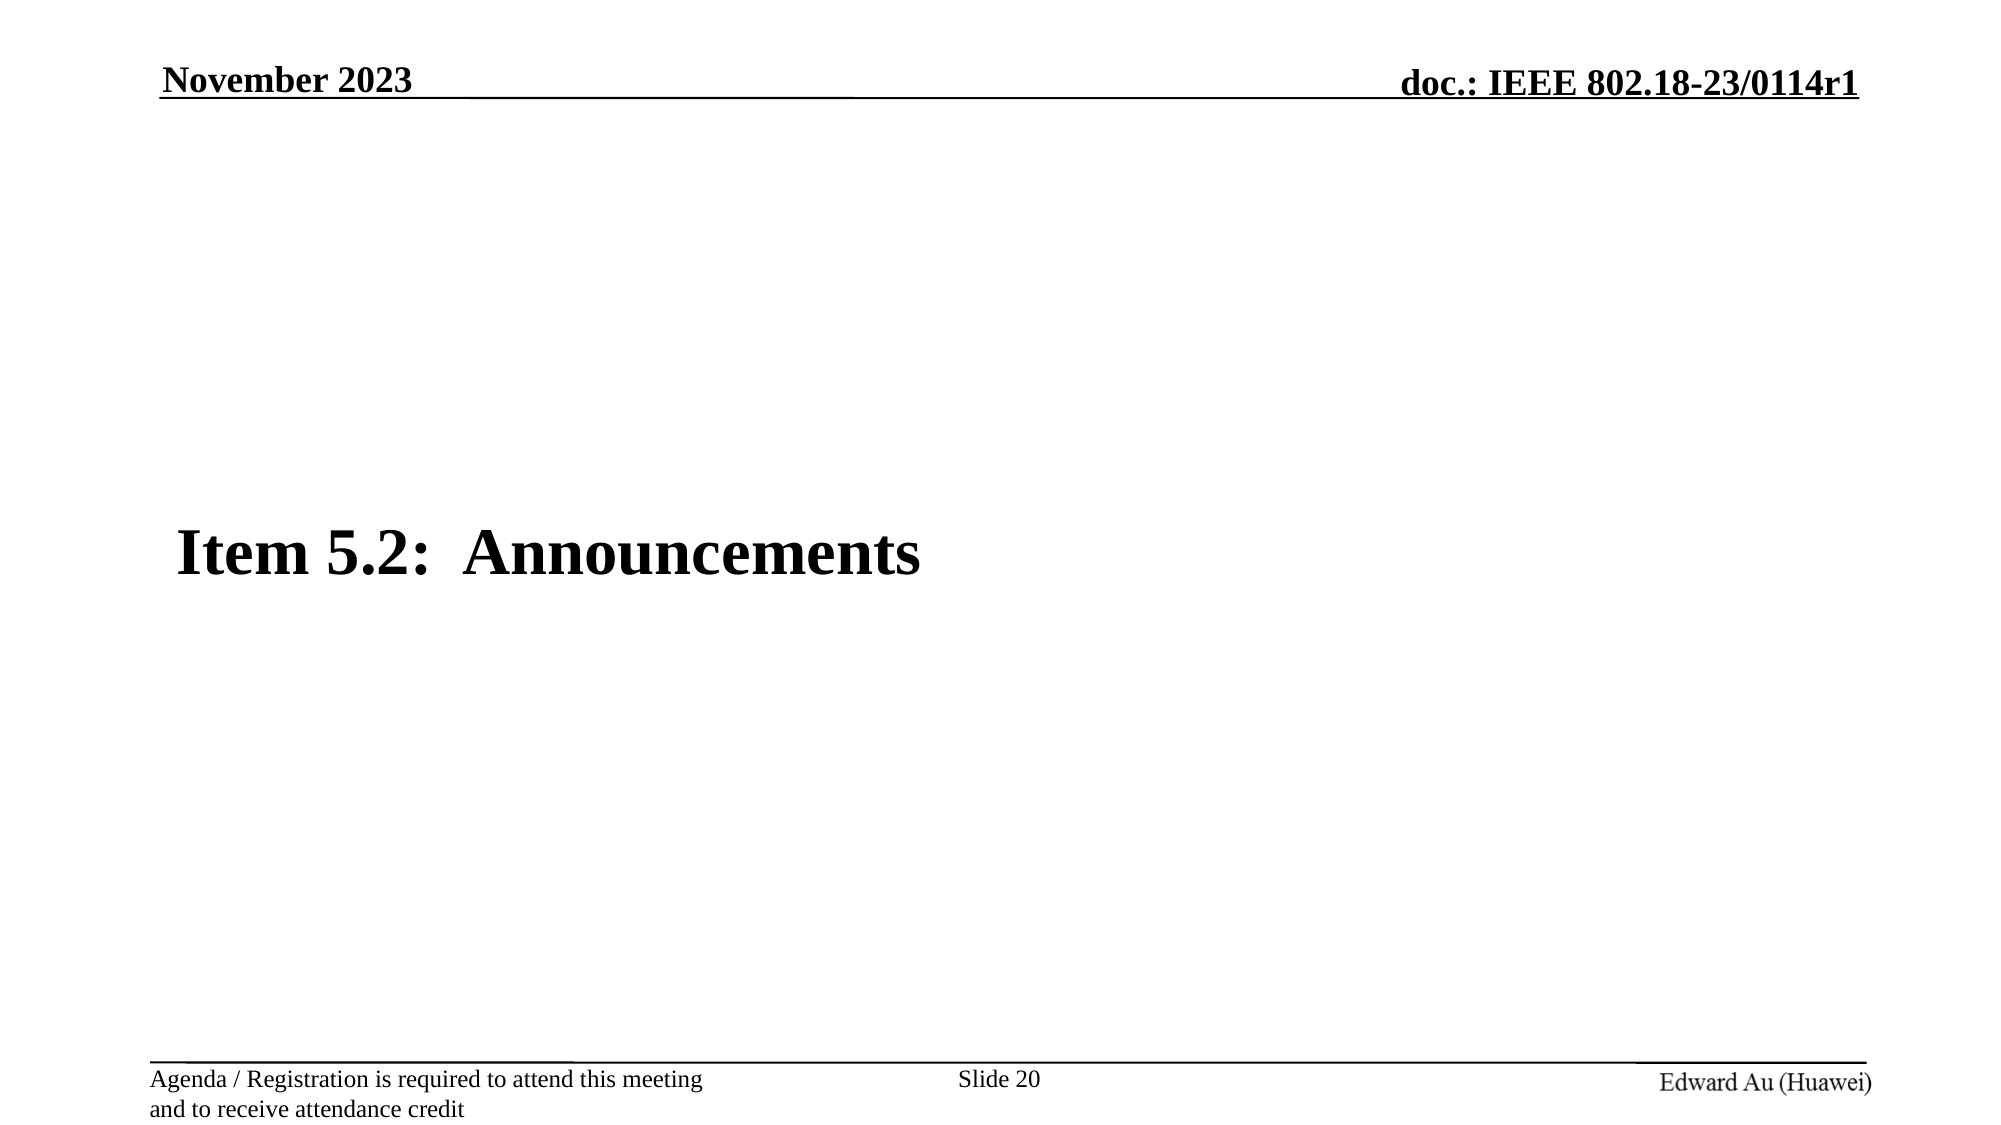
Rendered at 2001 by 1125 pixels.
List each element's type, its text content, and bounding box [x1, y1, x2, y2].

picture [1174, 1058, 1887, 1113]
slide_number Slide 20 [933, 1061, 1067, 1123]
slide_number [161, 54, 526, 101]
text_box Item 5.2: Announcements [162, 500, 1675, 675]
